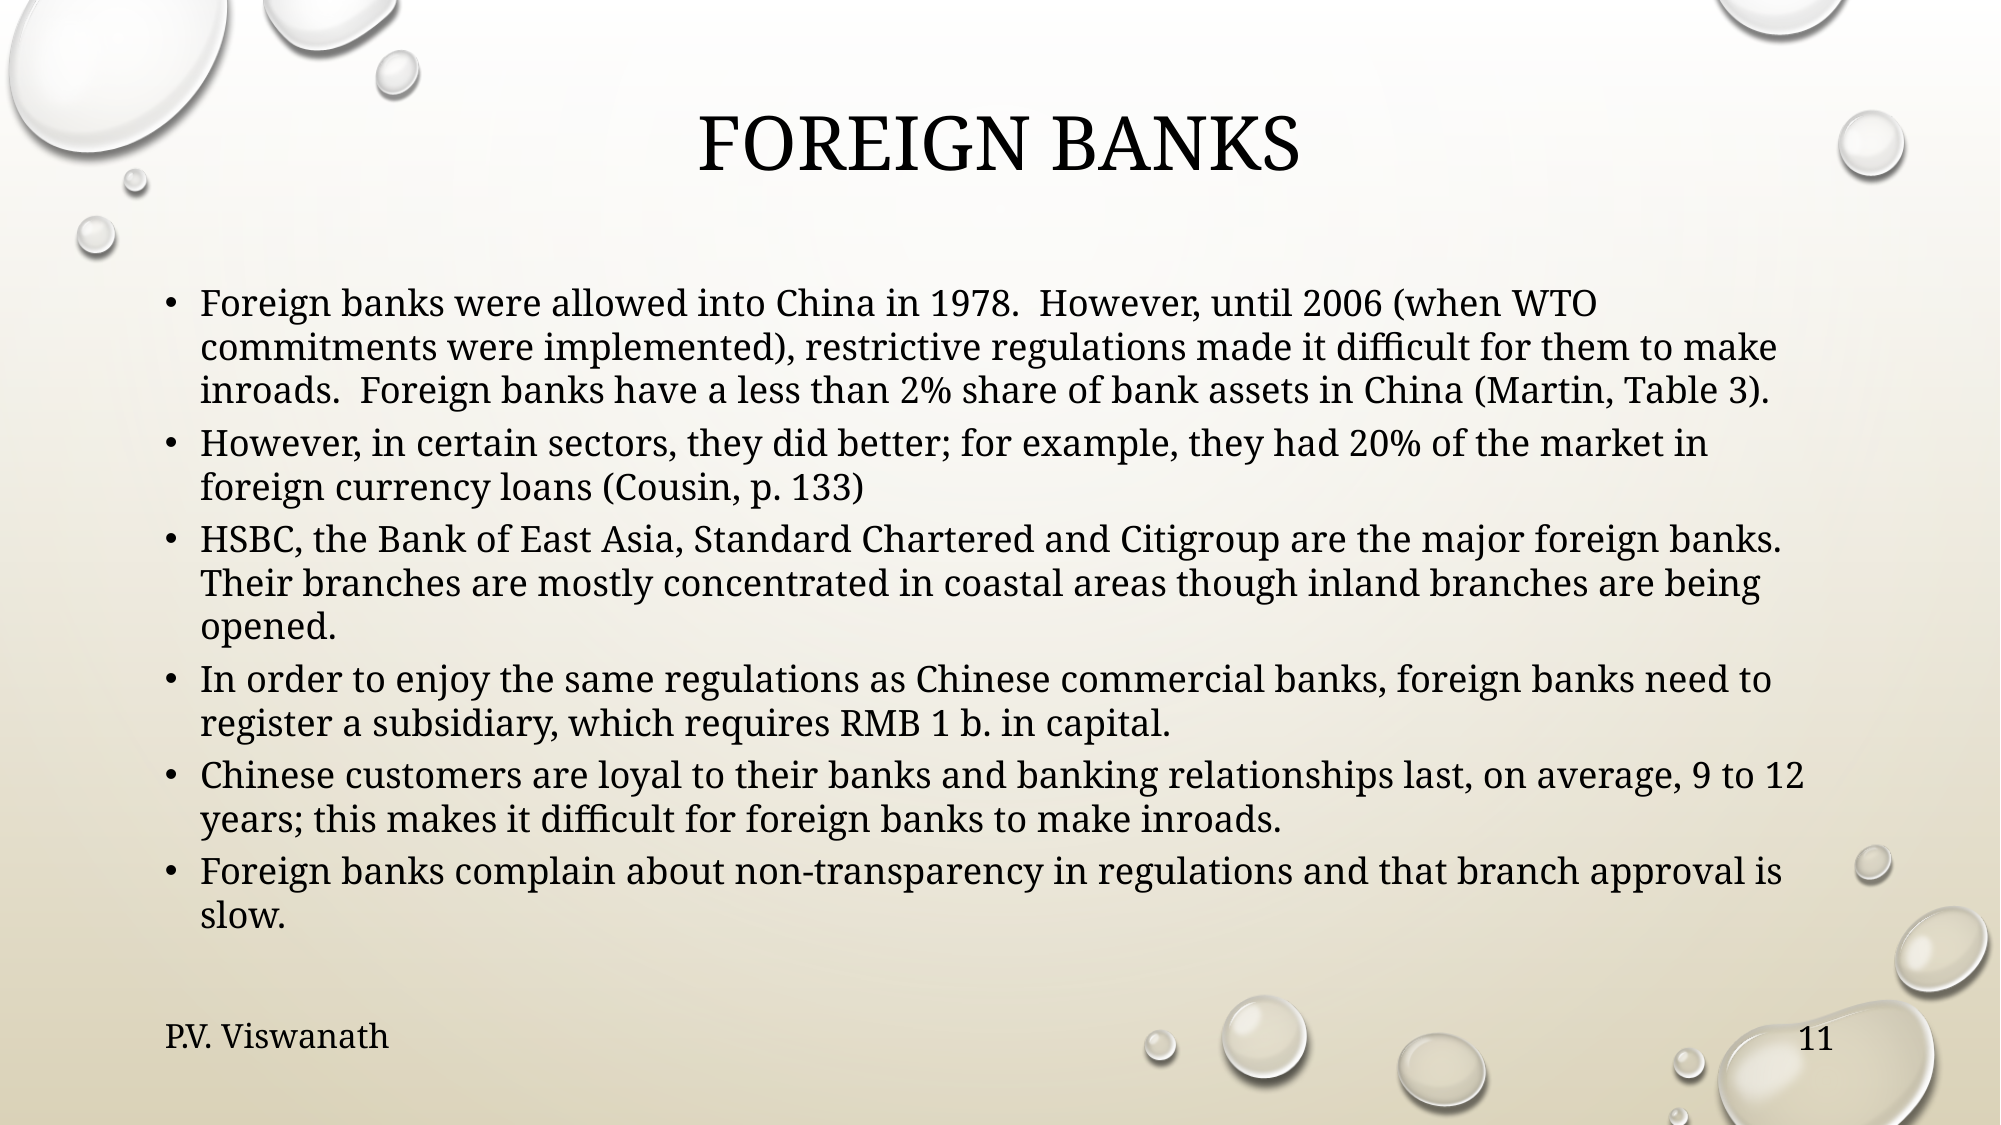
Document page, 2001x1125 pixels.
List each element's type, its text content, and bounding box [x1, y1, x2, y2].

footer P.V. Viswanath [149, 1007, 1245, 1068]
picture [0, 0, 2000, 1125]
list Foreign banks were allowed into China in 1978. However, until 2006 (when WTO commitments were implemented), restrictive regulations made it difficult for them to make inroads. Foreign banks have a less than 2% share of bank assets in China (Martin, Table 3). However, in certain sectors, they did better; for example, they had 20% of the market in foreign currency loans (Cousin, p. 133) HSBC, the Bank of East Asia, Standard Chartered and Citigroup are the major foreign banks. Their branches are mostly concentrated in coastal areas though inland branches are being opened. In order to enjoy the same regulations as Chinese commercial banks, foreign banks need to register a subsidiary, which requires RMB 1 b. in capital. Chinese customers are loyal to their banks and banking relationships last, on average, 9 to 12 years; this makes it difficult for foreign banks to make inroads. Foreign banks complain about non-transparency in regulations and that branch approval is slow. [149, 272, 1850, 950]
title Foreign Banks [149, 57, 1850, 236]
slide_number 11 [1724, 1009, 1850, 1070]
